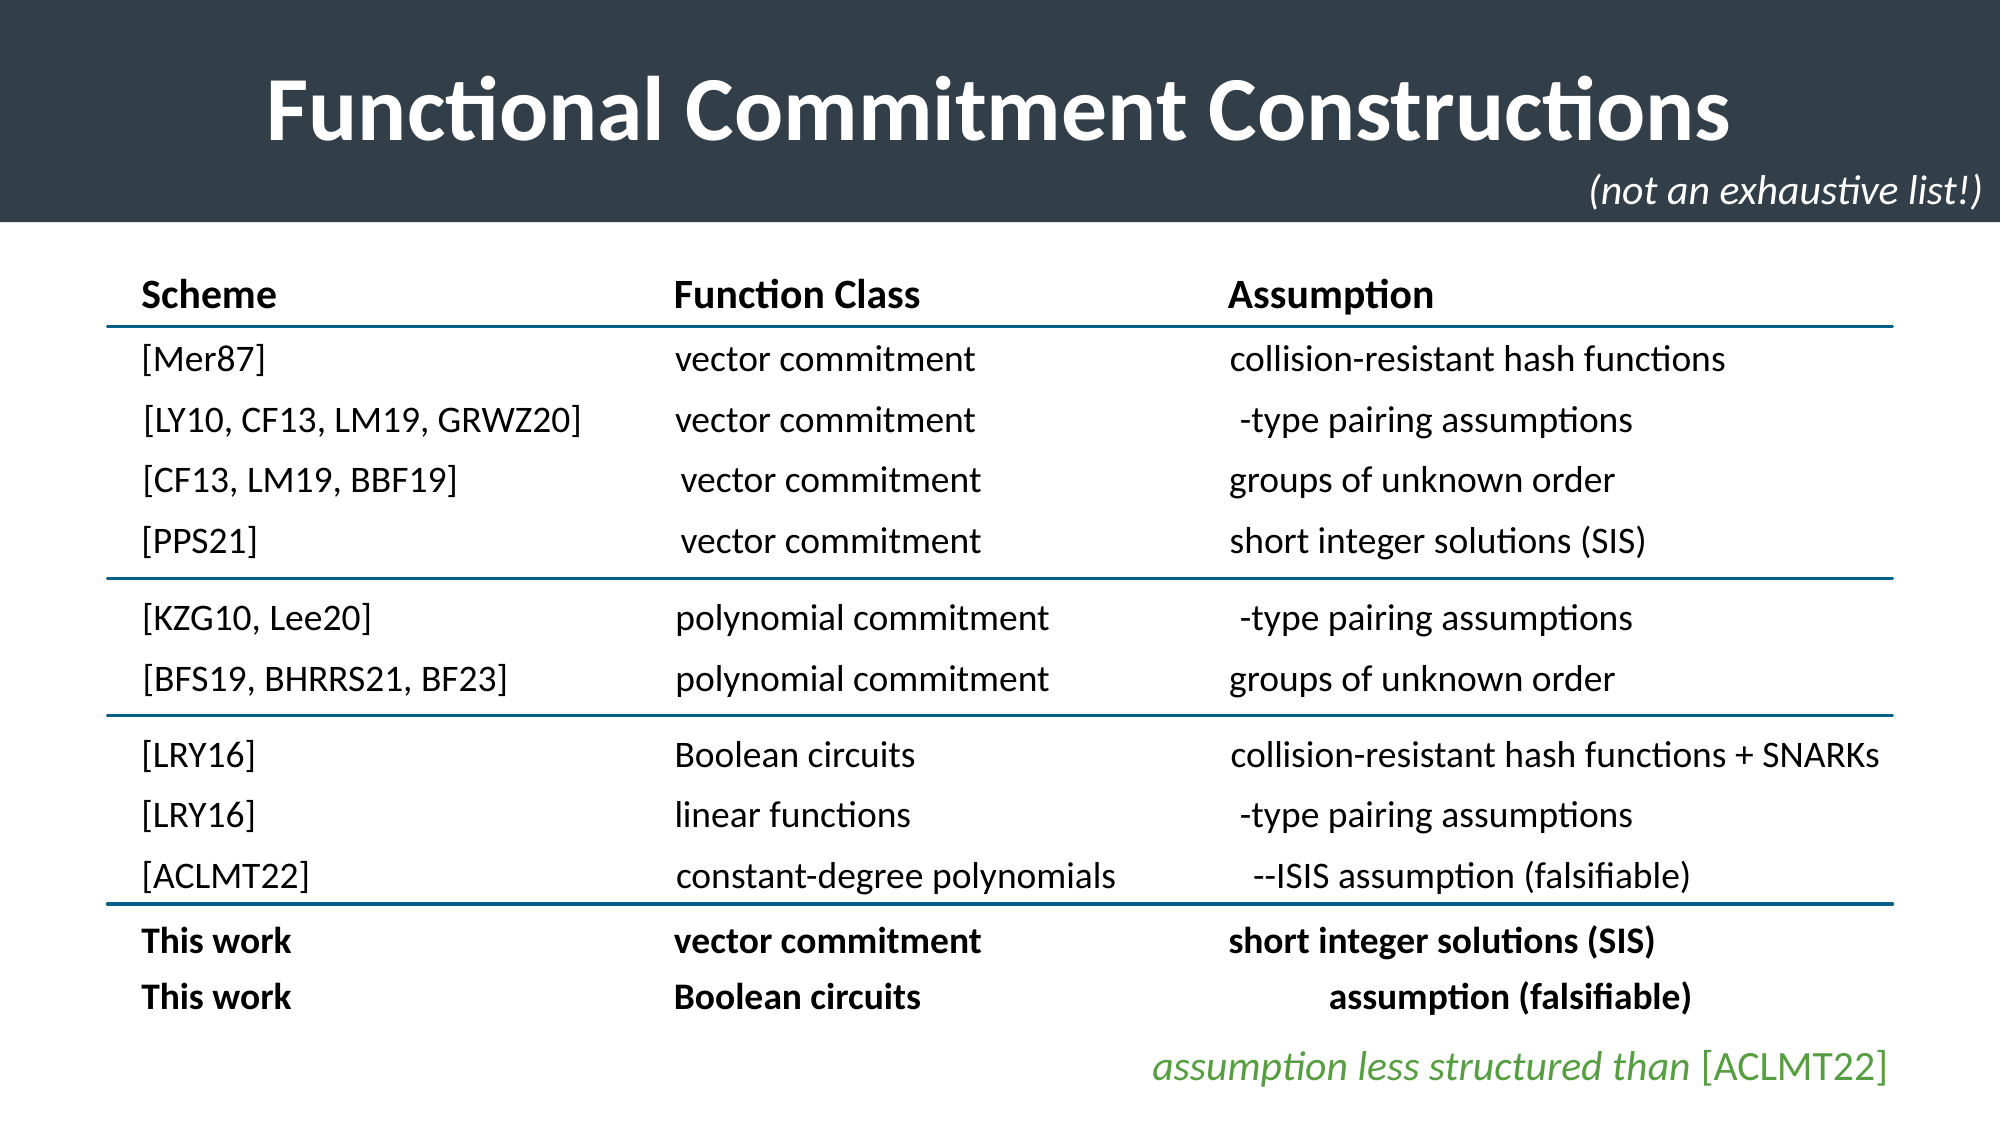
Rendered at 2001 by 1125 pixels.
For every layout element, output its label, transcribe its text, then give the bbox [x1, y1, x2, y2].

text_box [125, 722, 1900, 783]
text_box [125, 908, 1674, 970]
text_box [125, 782, 1662, 843]
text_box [125, 259, 1451, 325]
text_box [125, 646, 1634, 707]
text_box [125, 508, 1665, 569]
text_box (not an exhaustive list!) [1573, 155, 1999, 221]
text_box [125, 843, 1733, 903]
title Functional Commitment Constructions [0, 0, 2000, 223]
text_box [125, 447, 1634, 508]
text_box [125, 326, 1745, 388]
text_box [125, 585, 1662, 647]
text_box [125, 964, 1802, 1020]
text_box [125, 387, 1662, 448]
